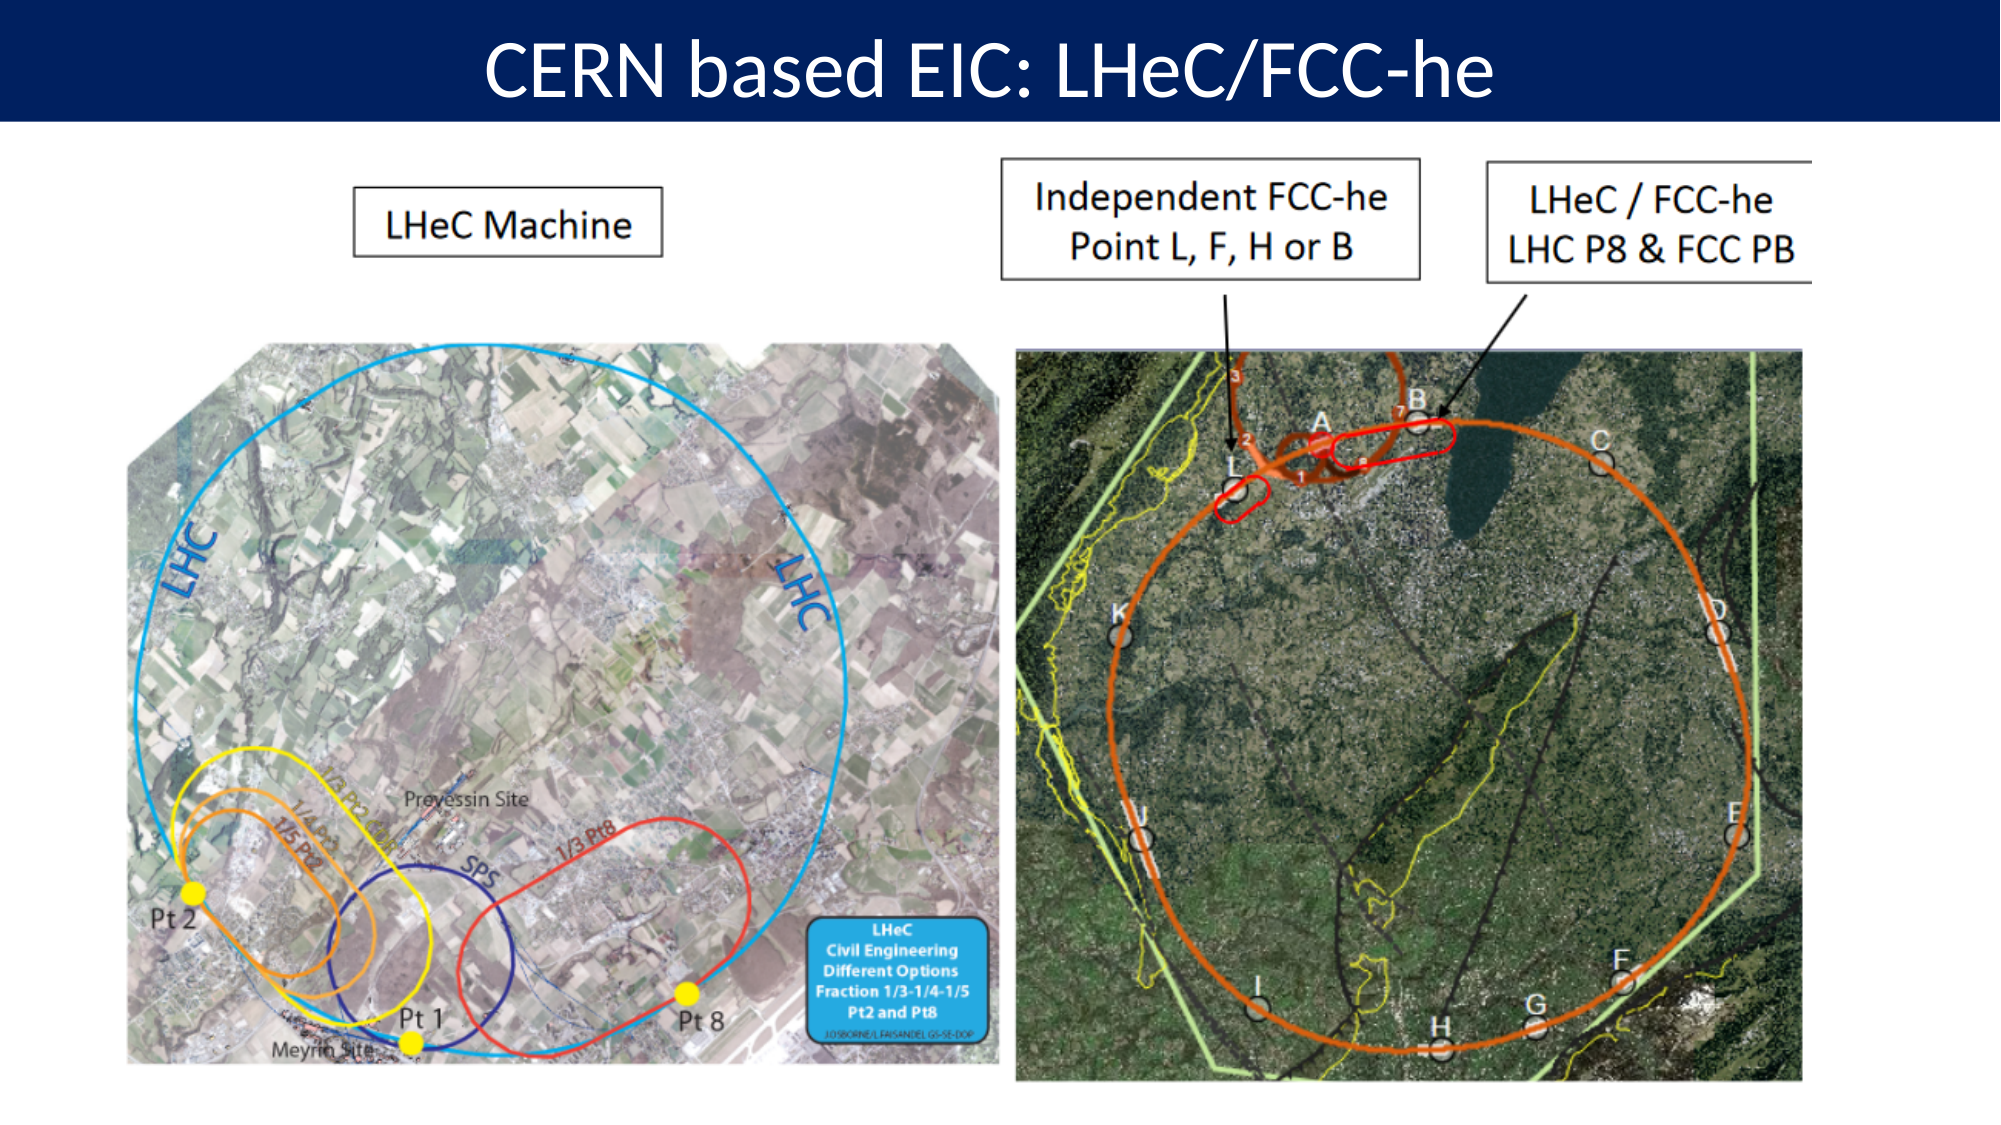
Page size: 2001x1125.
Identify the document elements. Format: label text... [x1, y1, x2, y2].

text_box CERN based EIC: LHeC/FCC-he [0, 0, 2000, 122]
picture [119, 147, 1812, 1101]
